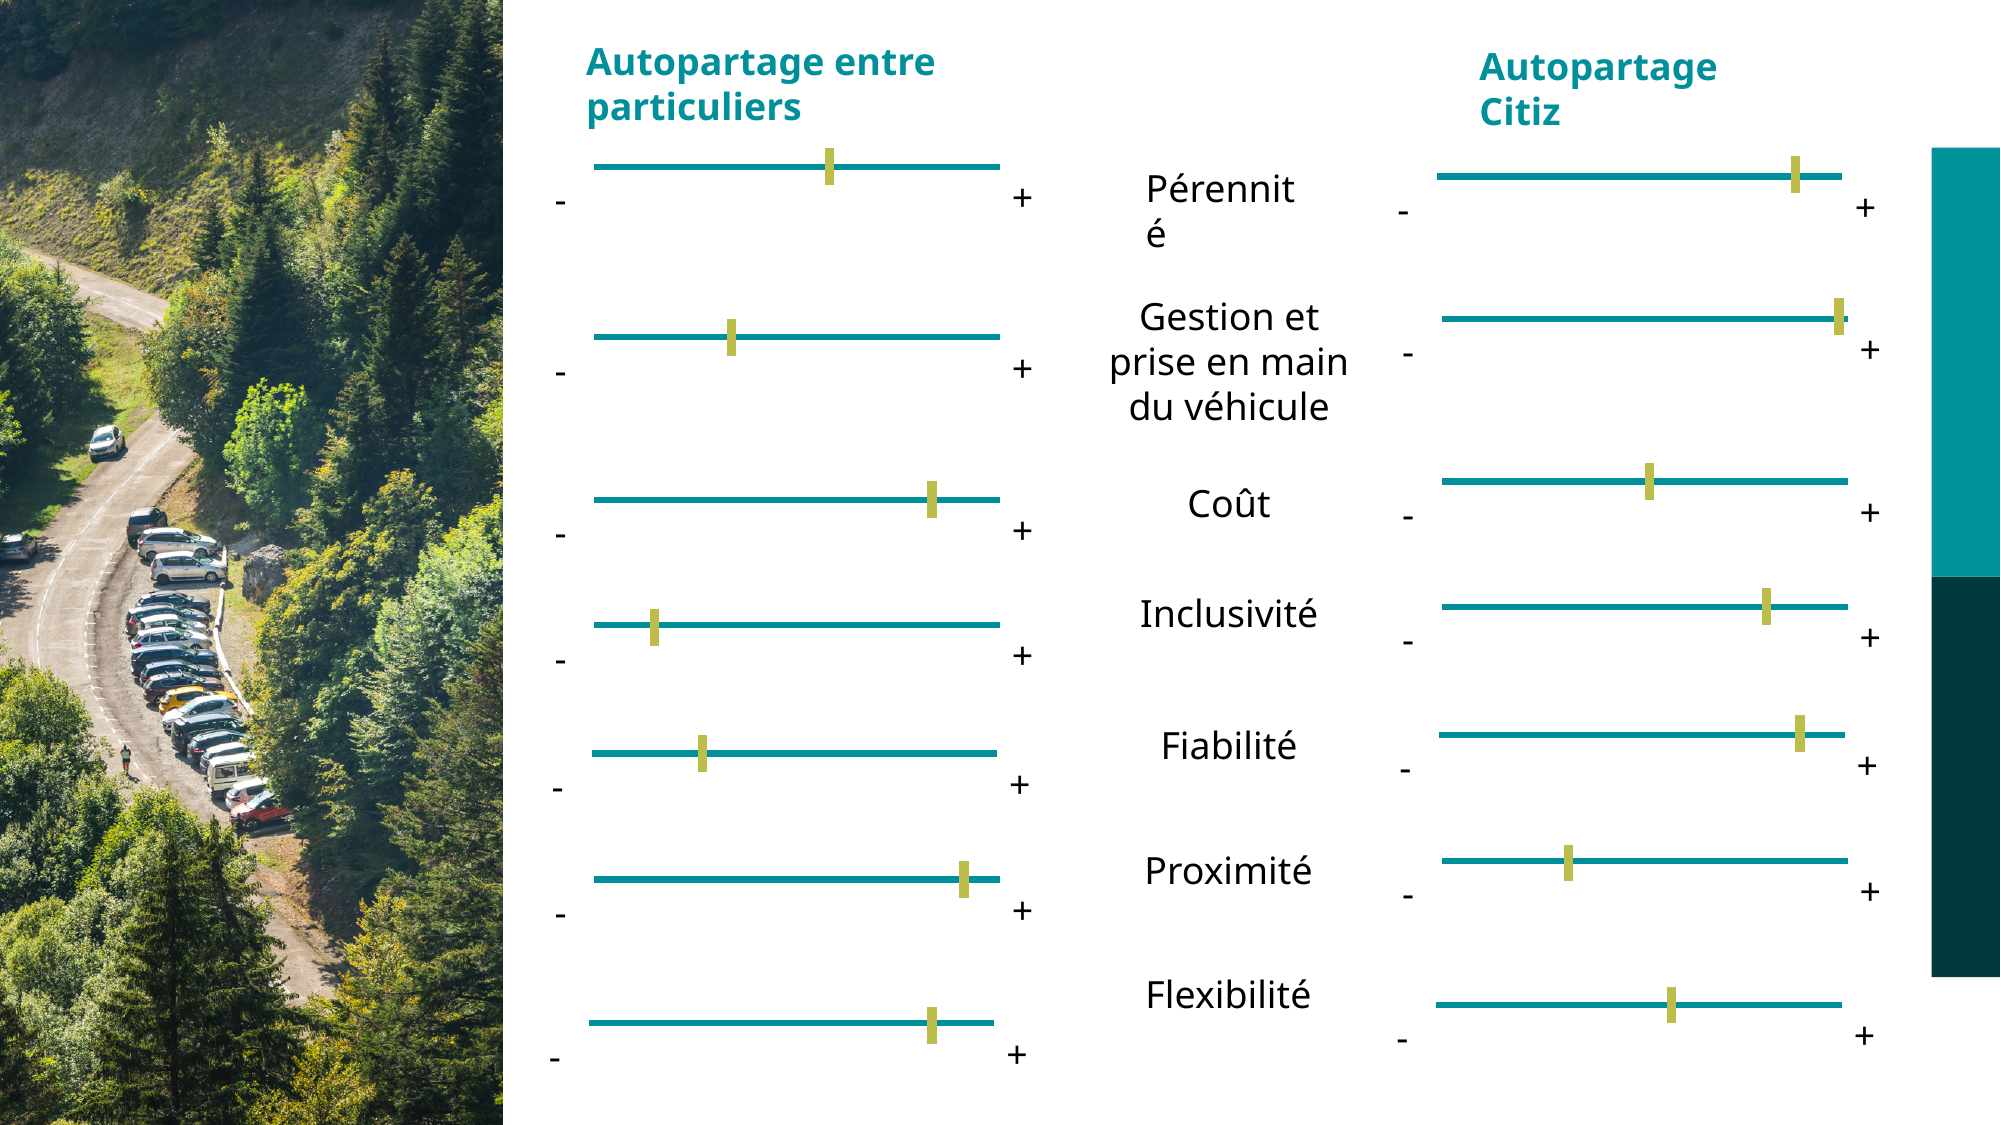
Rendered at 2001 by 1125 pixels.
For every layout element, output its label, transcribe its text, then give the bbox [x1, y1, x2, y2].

text_box - [1387, 483, 1428, 544]
text_box + [997, 166, 1038, 227]
text_box + [997, 337, 1038, 397]
text_box - [539, 168, 581, 229]
text_box - [1387, 863, 1428, 923]
text_box + [1841, 735, 1883, 795]
text_box Gestion et prise en main du véhicule [1075, 285, 1383, 436]
text_box + [991, 1023, 1032, 1084]
text_box Autopartage Citiz [1464, 35, 1814, 141]
text_box - [1382, 178, 1423, 239]
text_box - [534, 1025, 575, 1086]
text_box Coût [1075, 472, 1383, 533]
text_box - [539, 627, 581, 687]
text_box - [539, 501, 581, 562]
text_box - [1387, 608, 1428, 669]
text_box + [1844, 318, 1886, 379]
text_box Pérennité [1130, 157, 1327, 263]
text_box + [1839, 1005, 1880, 1065]
text_box Inclusivité [1075, 582, 1383, 643]
text_box + [997, 625, 1038, 685]
text_box - [536, 755, 578, 816]
text_box Proximité [1075, 839, 1382, 900]
text_box Flexibilité [1075, 964, 1382, 1024]
text_box + [997, 879, 1038, 940]
text_box + [1844, 481, 1886, 542]
text_box + [1844, 606, 1886, 667]
text_box Fiabilité [1075, 715, 1383, 775]
text_box + [1844, 860, 1886, 921]
text_box Autopartage entre particuliers [571, 30, 1119, 135]
text_box - [1387, 320, 1428, 381]
text_box - [1381, 1007, 1423, 1067]
text_box - [539, 339, 581, 399]
text_box + [994, 753, 1035, 814]
text_box - [539, 881, 581, 942]
text_box - [1384, 737, 1425, 797]
text_box + [997, 499, 1038, 560]
text_box + [1840, 176, 1881, 237]
picture [0, 0, 503, 1125]
